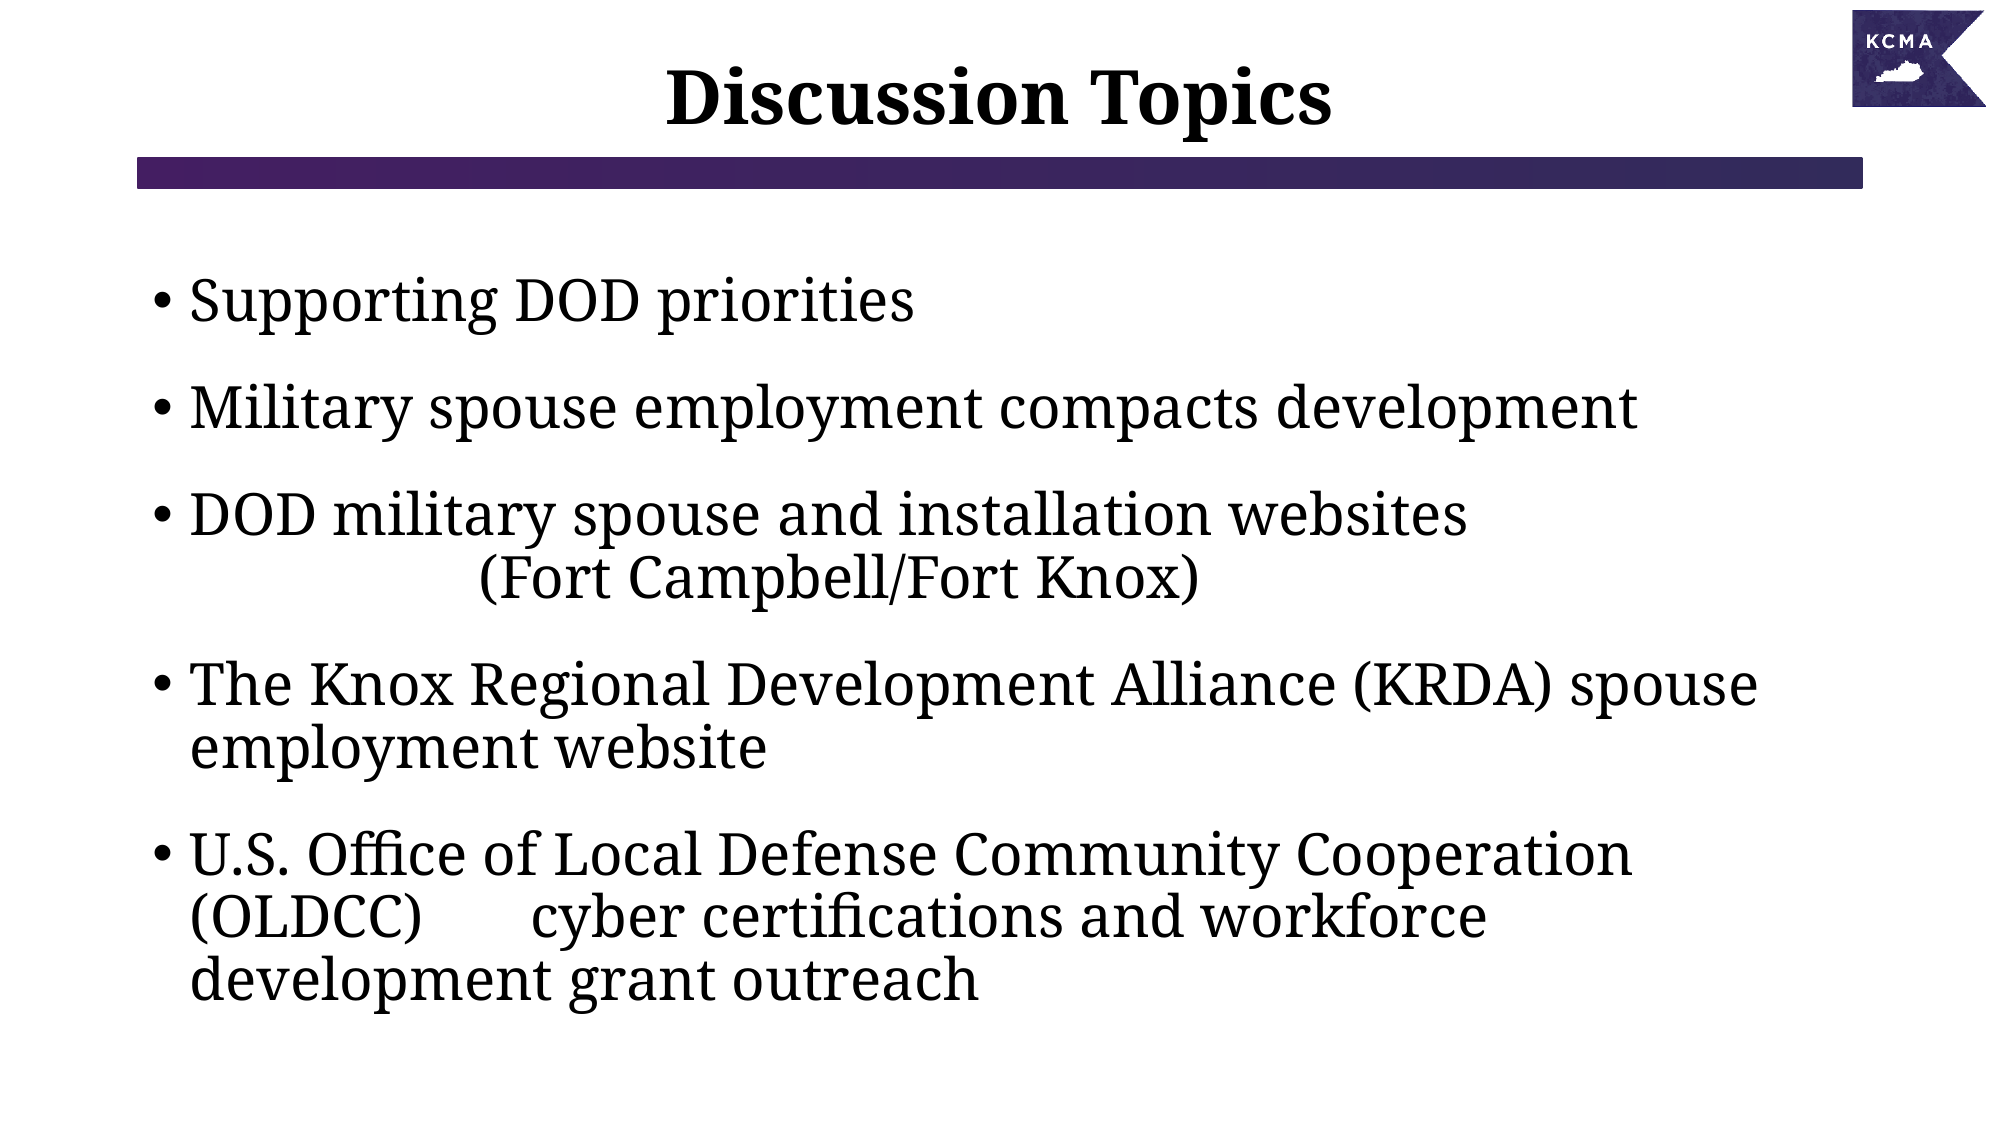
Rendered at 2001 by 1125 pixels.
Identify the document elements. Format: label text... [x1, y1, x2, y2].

title Discussion Topics [137, 59, 1863, 141]
picture [1848, 8, 1986, 108]
list Supporting DOD priorities Military spouse employment compacts development DOD military spouse and installation websites (Fort Campbell/Fort Knox) The Knox Regional Development Alliance (KRDA) spouse employment website U.S. Office of Local Defense Community Cooperation (OLDCC) cyber certifications and workforce development grant outreach [137, 263, 1863, 1072]
